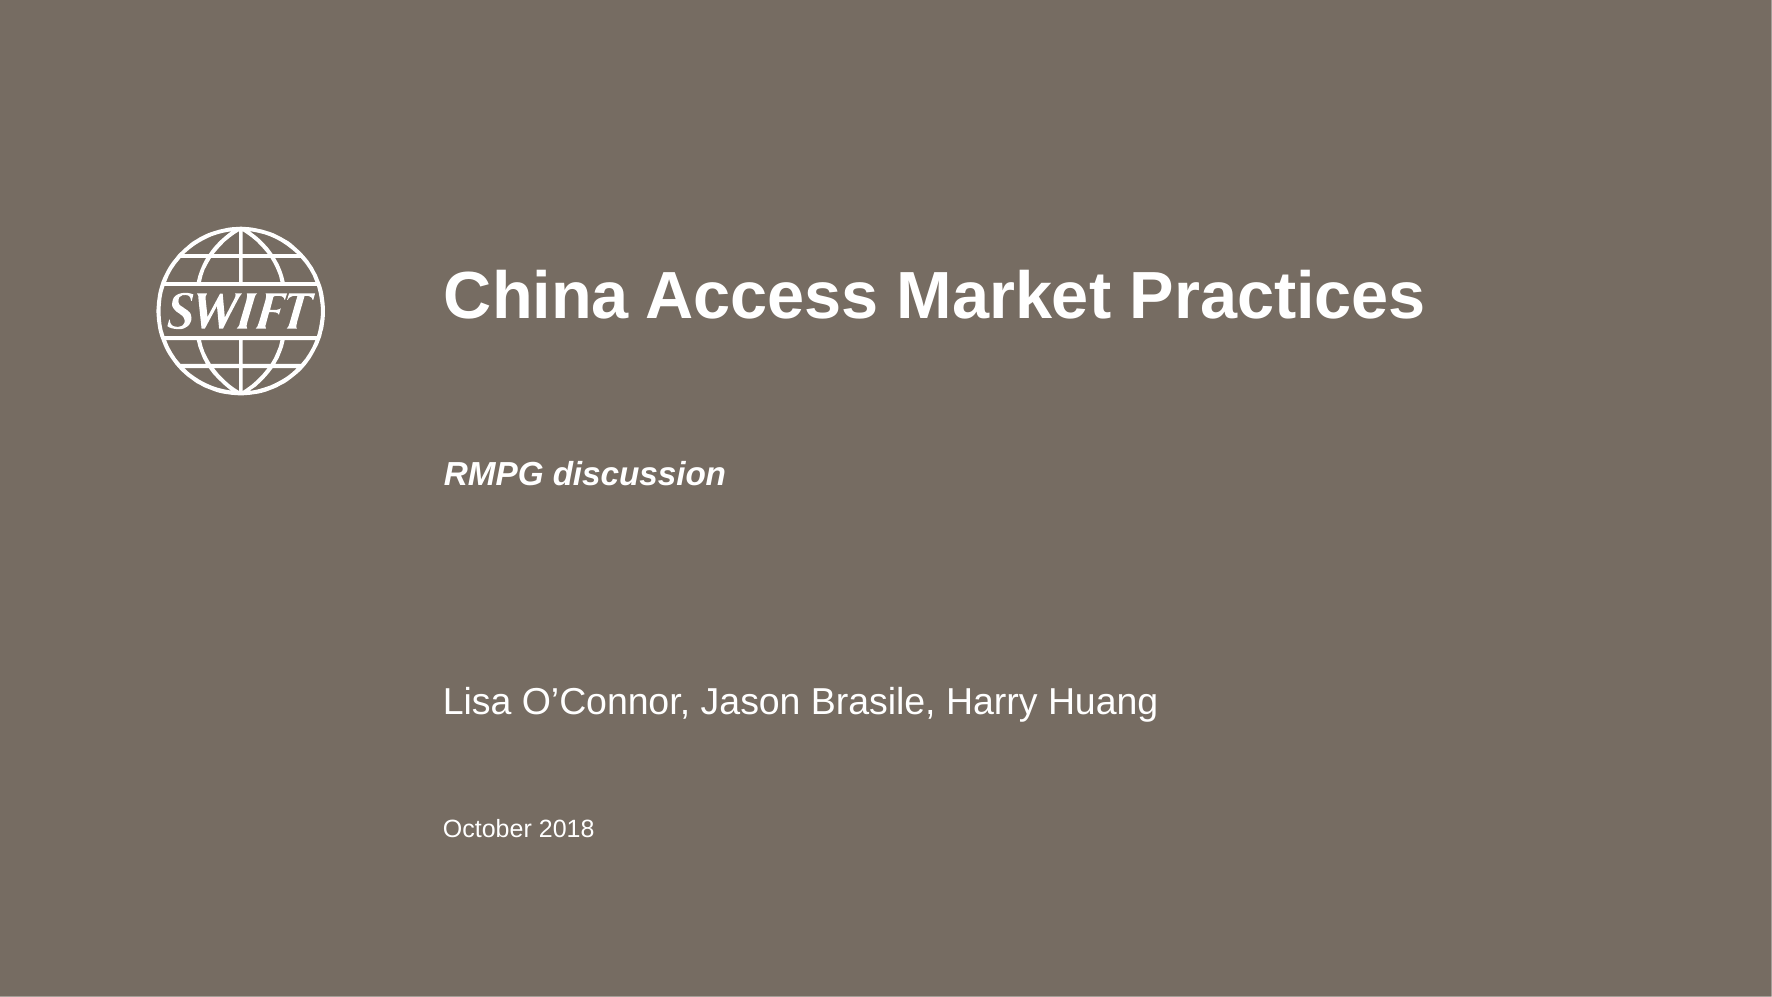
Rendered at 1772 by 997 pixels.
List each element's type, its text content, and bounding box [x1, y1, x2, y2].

list Lisa O’Connor, Jason Brasile, Harry Huang [424, 667, 1584, 771]
title China Access Market Practices RMPG discussion [426, 243, 1584, 617]
list October 2018 [424, 803, 863, 871]
